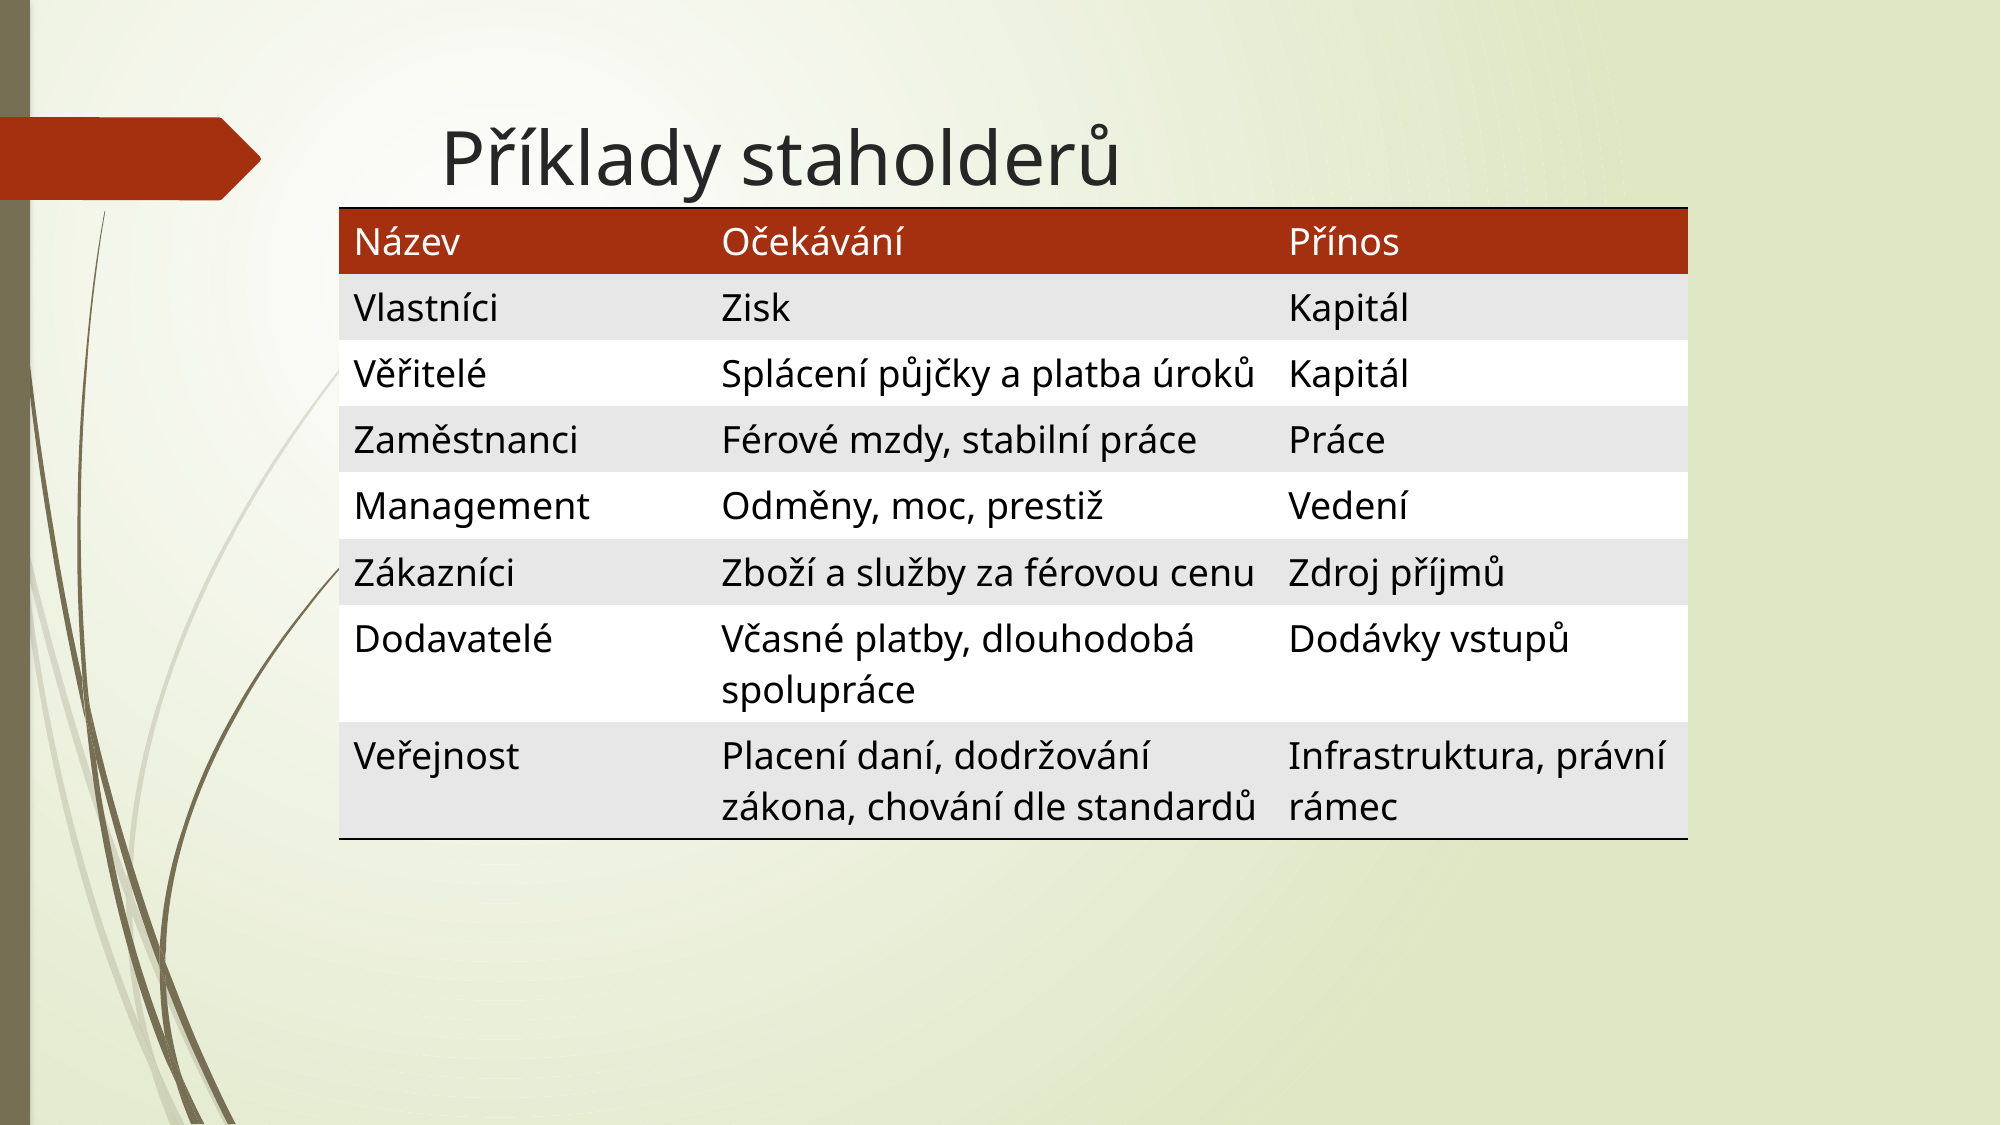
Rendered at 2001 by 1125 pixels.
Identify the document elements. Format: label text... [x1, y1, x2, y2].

table_cell Vedení [1273, 472, 1688, 539]
table_cell Dodávky vstupů [1273, 605, 1688, 722]
table_cell Zaměstnanci [339, 406, 706, 472]
table_cell Infrastruktura, právní rámec [1273, 722, 1688, 838]
table_cell Vlastníci [339, 274, 706, 340]
table_cell Dodavatelé [339, 605, 706, 722]
table_cell Včasné platby, dlouhodobá spolupráce [706, 605, 1273, 722]
table_cell Zákazníci [339, 539, 706, 605]
table_cell Kapitál [1273, 313, 1688, 340]
table_cell Práce [1273, 406, 1688, 472]
table_cell Zdroj příjmů [1273, 539, 1688, 605]
table_cell Odměny, moc, prestiž [706, 472, 1273, 539]
table_cell Zboží a služby za férovou cenu [706, 539, 1273, 605]
table_cell Kapitál [1273, 340, 1688, 406]
table_cell Placení daní, dodržování zákona, chování dle standardů [706, 722, 1273, 838]
title Příklady staholderů [425, 102, 1888, 313]
table_header Název [339, 209, 425, 274]
table_cell Férové mzdy, stabilní práce [706, 406, 1273, 472]
table_cell Věřitelé [339, 340, 706, 406]
table_cell Management [339, 472, 706, 539]
table_cell Veřejnost [339, 722, 706, 838]
table_cell Splácení půjčky a platba úroků [706, 340, 1273, 406]
table_cell Zisk [706, 313, 1273, 340]
